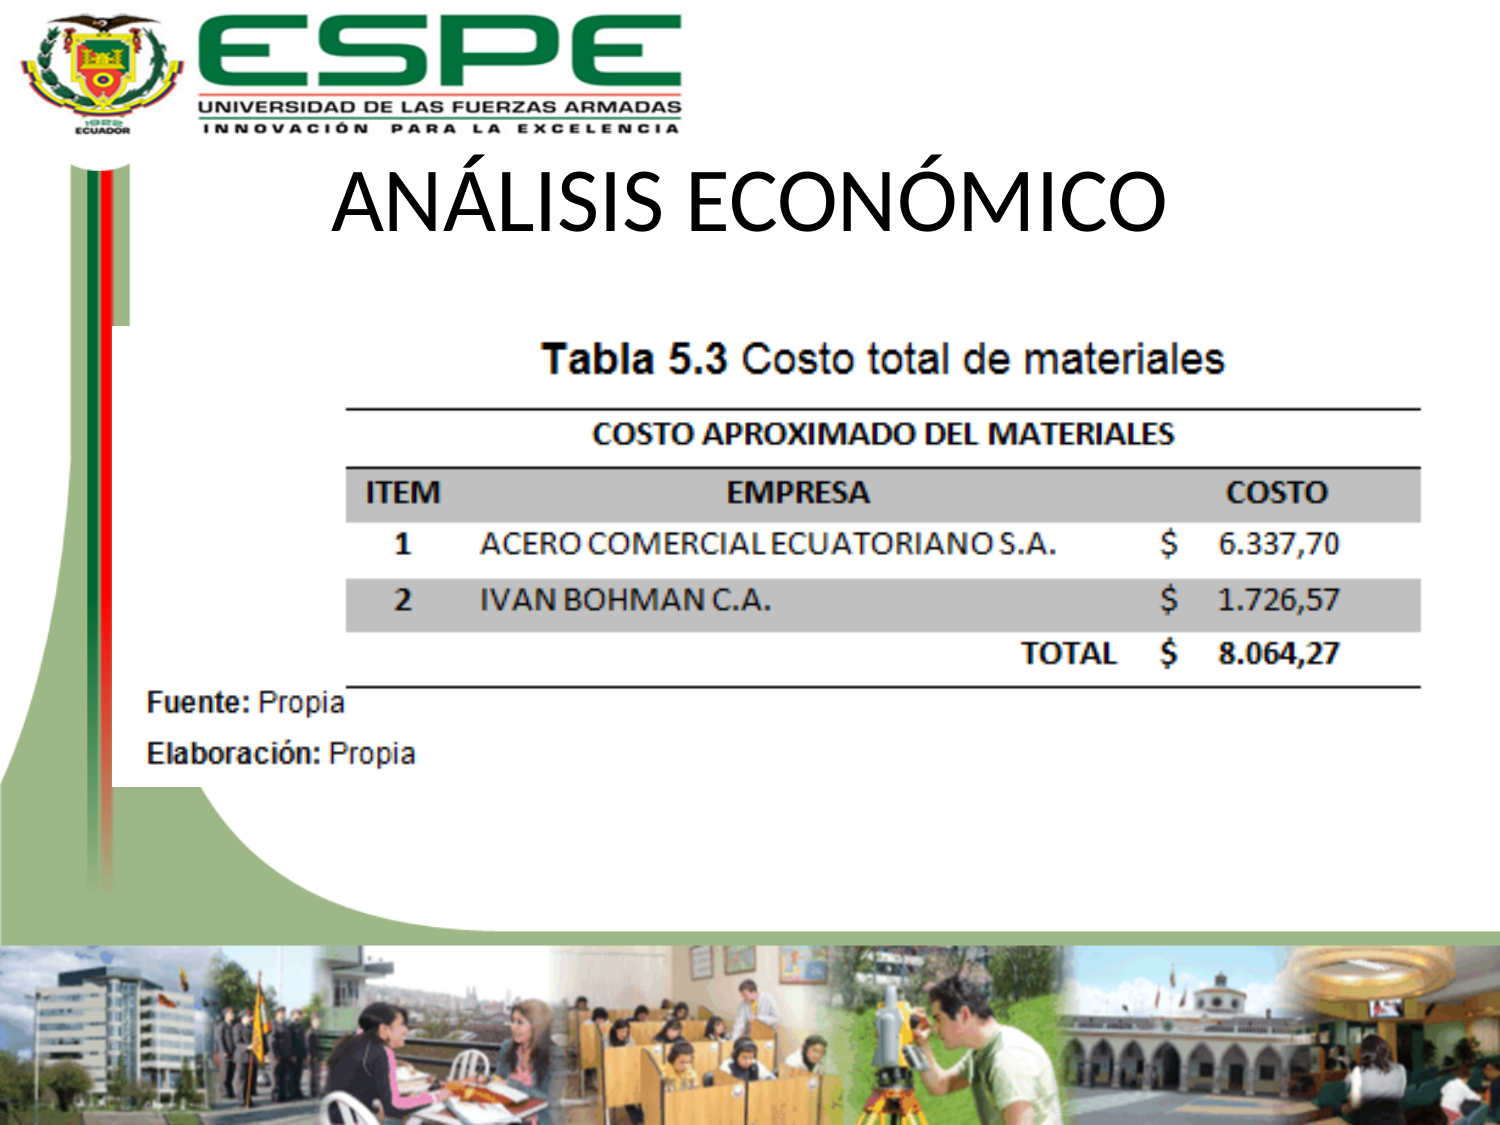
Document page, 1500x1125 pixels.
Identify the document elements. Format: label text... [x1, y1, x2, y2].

picture [0, 0, 1500, 184]
title ANÁLISIS ECONÓMICO [0, 184, 1500, 315]
picture [0, 315, 1500, 1125]
